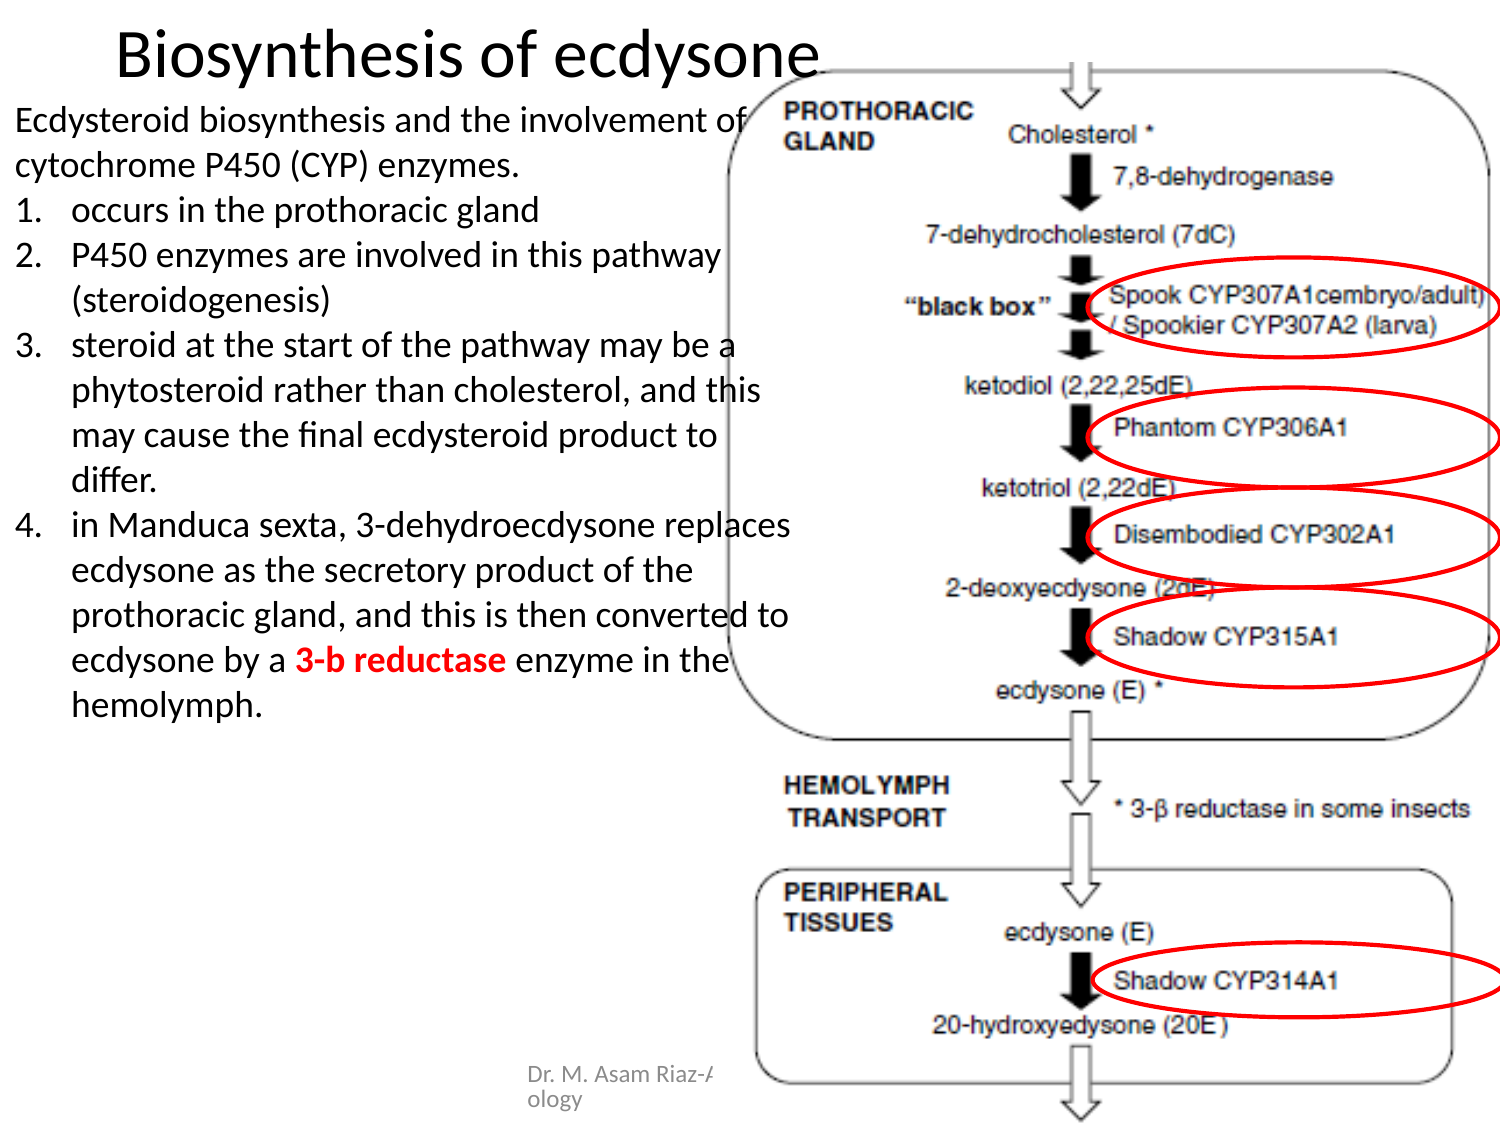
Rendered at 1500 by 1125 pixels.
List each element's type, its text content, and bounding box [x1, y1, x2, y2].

title Biosynthesis of ecdysone [0, 0, 938, 87]
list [712, 62, 1500, 1125]
footer Dr. M. Asam Riaz-Assistant Professor Entomology [512, 1042, 707, 1103]
text_box Ecdysteroid biosynthesis and the involvement of cytochrome P450 (CYP) enzymes. occurs in the prothoracic gland P450 enzymes are involved in this pathway (steroidogenesis) steroid at the start of the pathway may be a phytosteroid rather than cholesterol, and this may cause the final ecdysteroid product to differ. in Manduca sexta, 3-dehydroecdysone replaces ecdysone as the secretory product of the prothoracic gland, and this is then converted to ecdysone by a 3-b reductase enzyme in the hemolymph. [0, 87, 707, 733]
